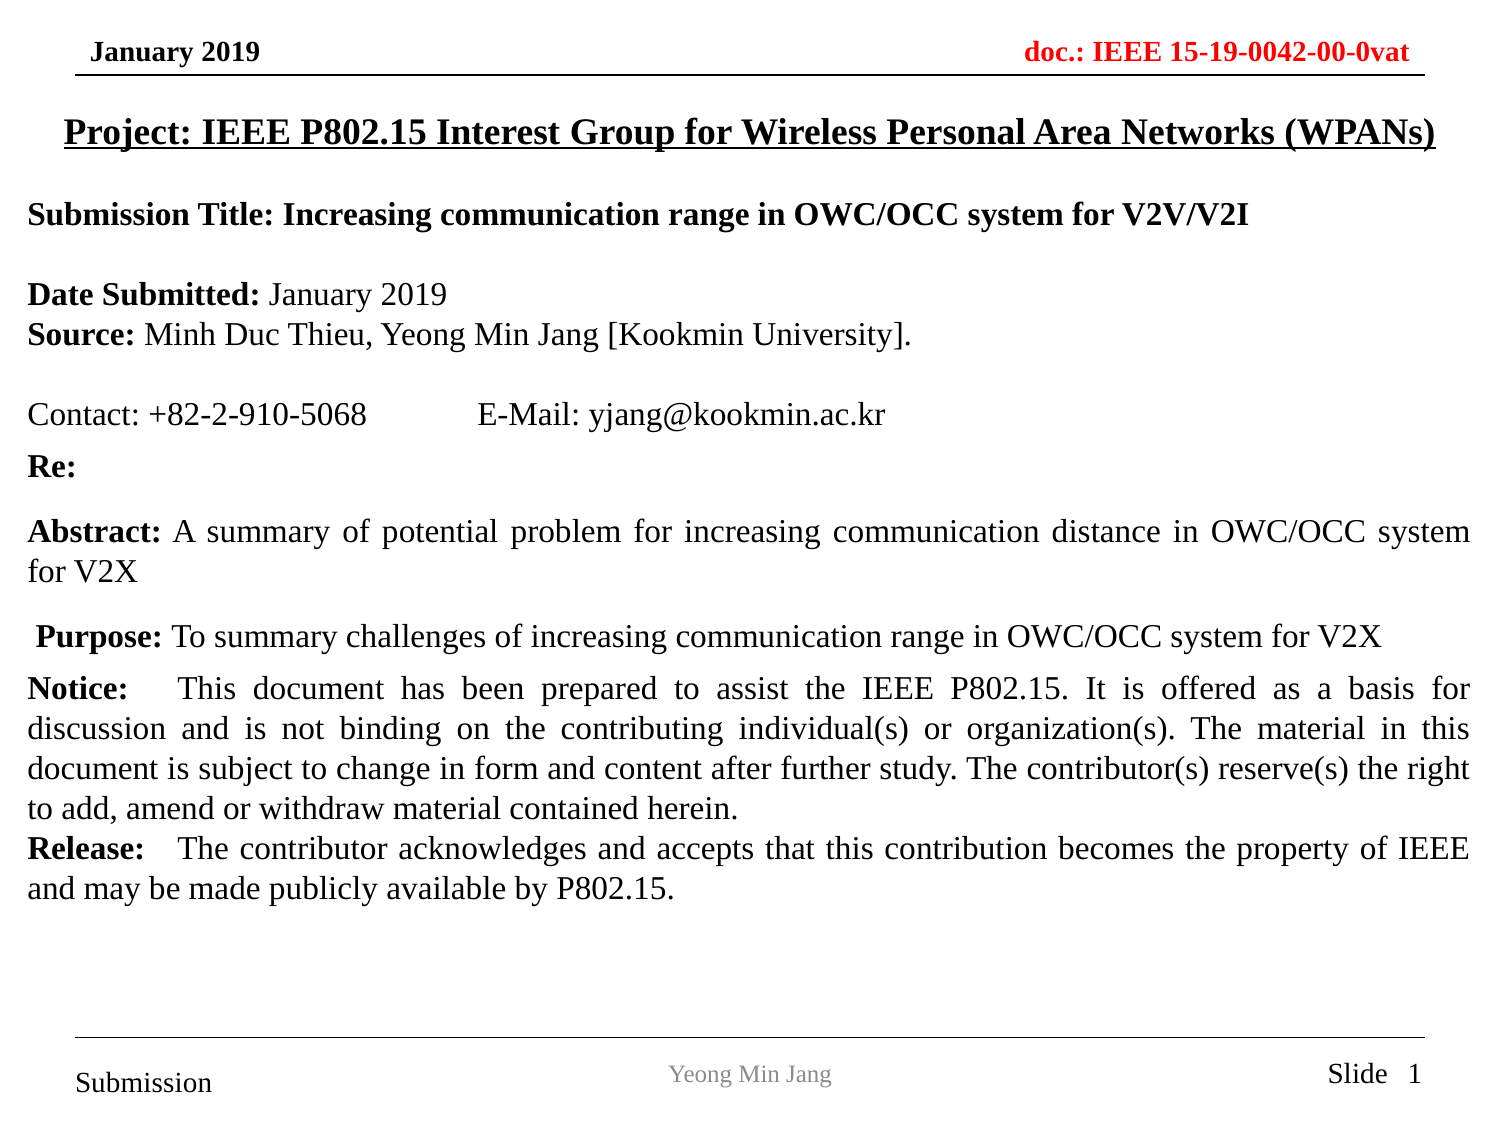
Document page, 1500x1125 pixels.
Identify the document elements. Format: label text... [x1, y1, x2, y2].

text_box Project: IEEE P802.15 Interest Group for Wireless Personal Area Networks (WPANs) Submission Title: Increasing communication range in OWC/OCC system for V2V/V2I Date Submitted: January 2019 Source: Minh Duc Thieu, Yeong Min Jang [Kookmin University]. Contact: +82-2-910-5068 E-Mail: yjang@kookmin.ac.kr Re: Abstract: A summary of potential problem for increasing communication distance in OWC/OCC system for V2X Purpose: To summary challenges of increasing communication range in OWC/OCC system for V2X Notice: This document has been prepared to assist the IEEE P802.15. It is offered as a basis for discussion and is not binding on the contributing individual(s) or organization(s). The material in this document is subject to change in form and content after further study. The contributor(s) reserve(s) the right to add, amend or withdraw material contained herein. Release: The contributor acknowledges and accepts that this contribution becomes the property of IEEE and may be made publicly available by P802.15. [12, 99, 1488, 914]
